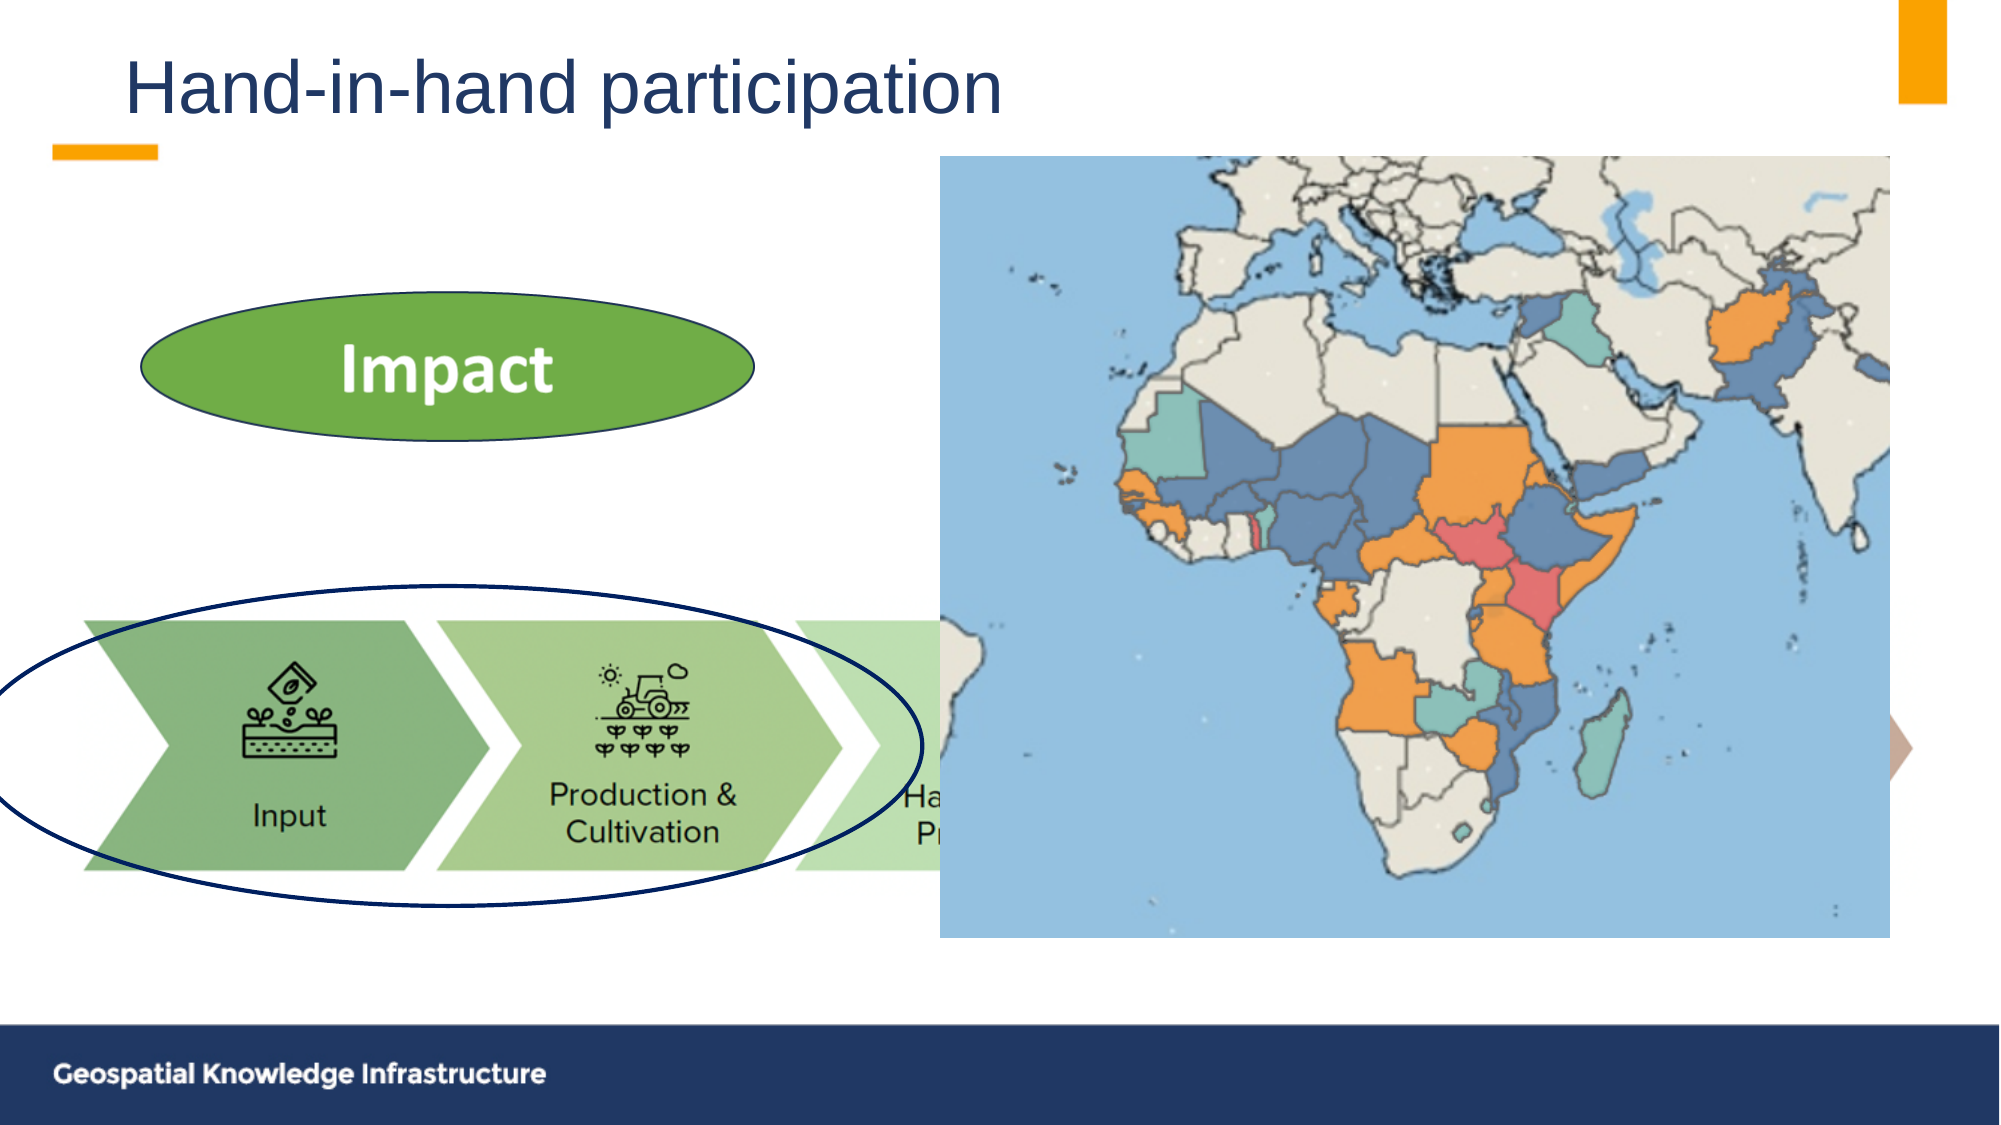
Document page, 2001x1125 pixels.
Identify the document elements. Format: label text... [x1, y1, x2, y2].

text_box [282, 585, 613, 595]
title Hand-in-hand participation [109, 48, 1889, 130]
text_box [283, 897, 613, 907]
picture [0, 0, 2000, 1125]
text_box [0, 645, 76, 847]
